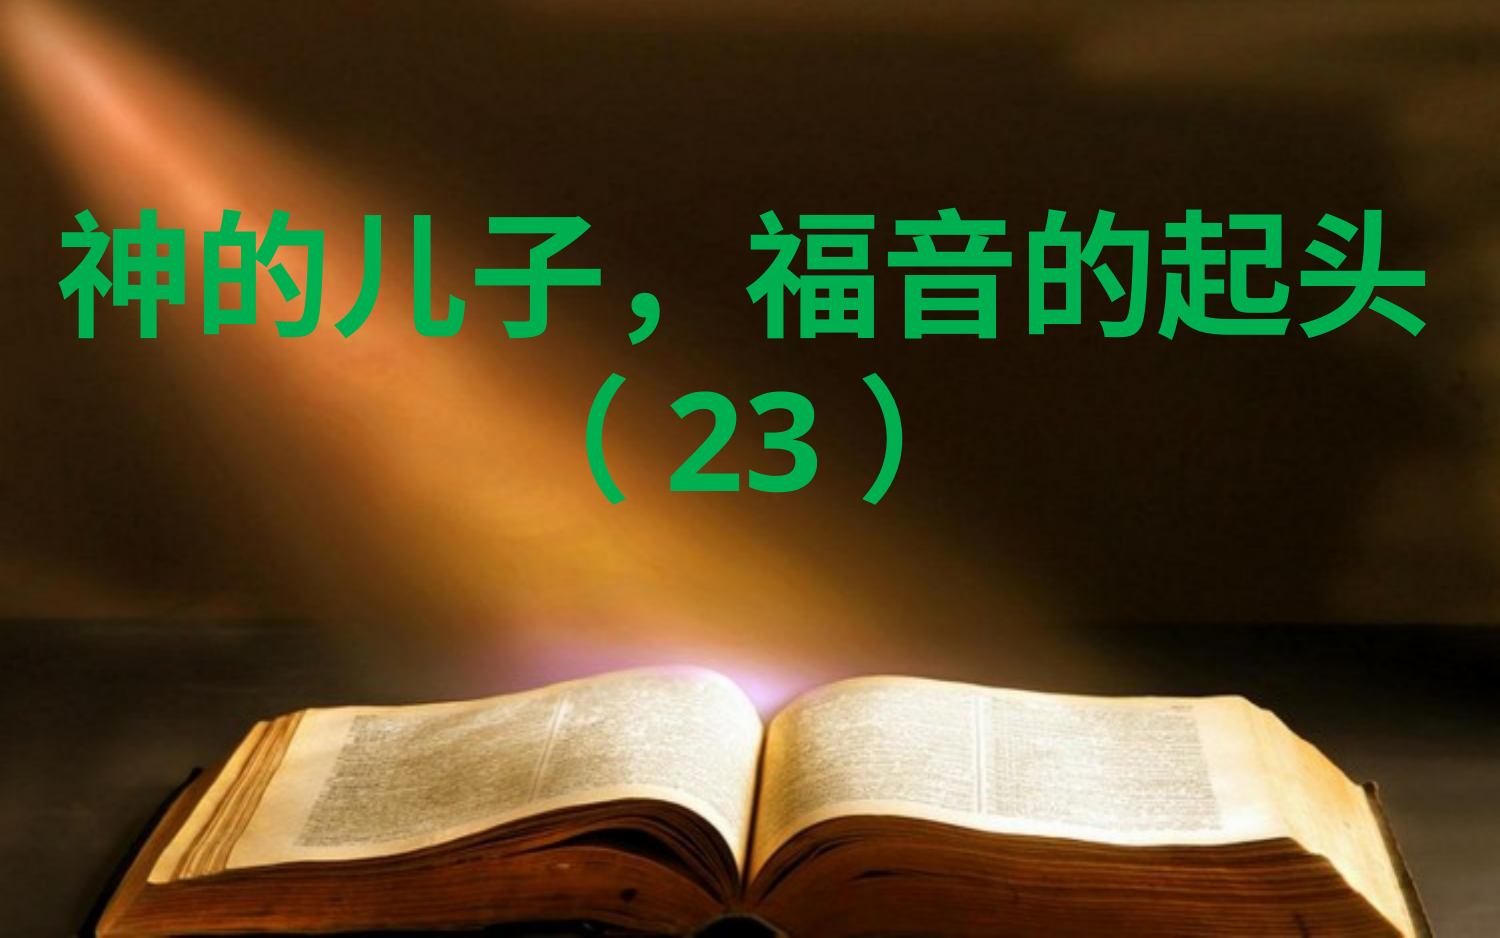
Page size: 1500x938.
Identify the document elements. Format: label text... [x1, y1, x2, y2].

text_box 神的儿子，福音的起头 （23） [41, 181, 1447, 526]
picture [0, 0, 1500, 938]
